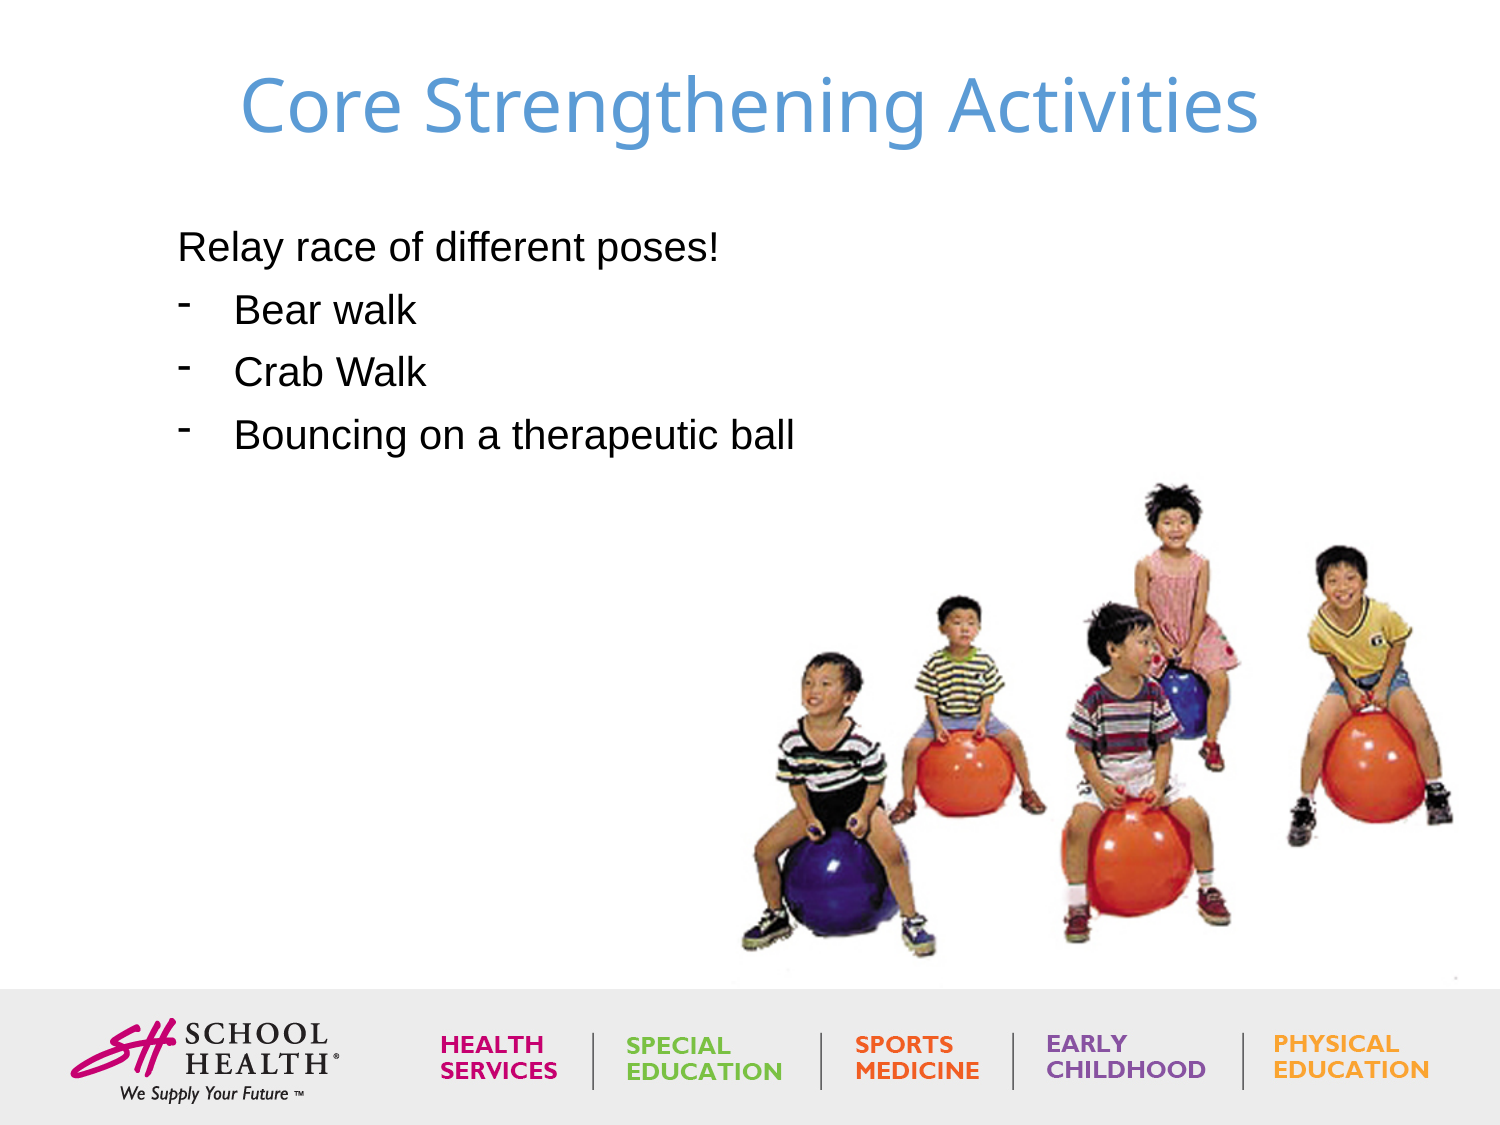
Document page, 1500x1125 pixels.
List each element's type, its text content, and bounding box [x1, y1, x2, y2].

text_box Relay race of different poses! Bear walk Crab Walk Bouncing on a therapeutic ball [162, 212, 1372, 528]
picture [0, 0, 1500, 1125]
title Core Strengthening Activities [103, 59, 1397, 250]
